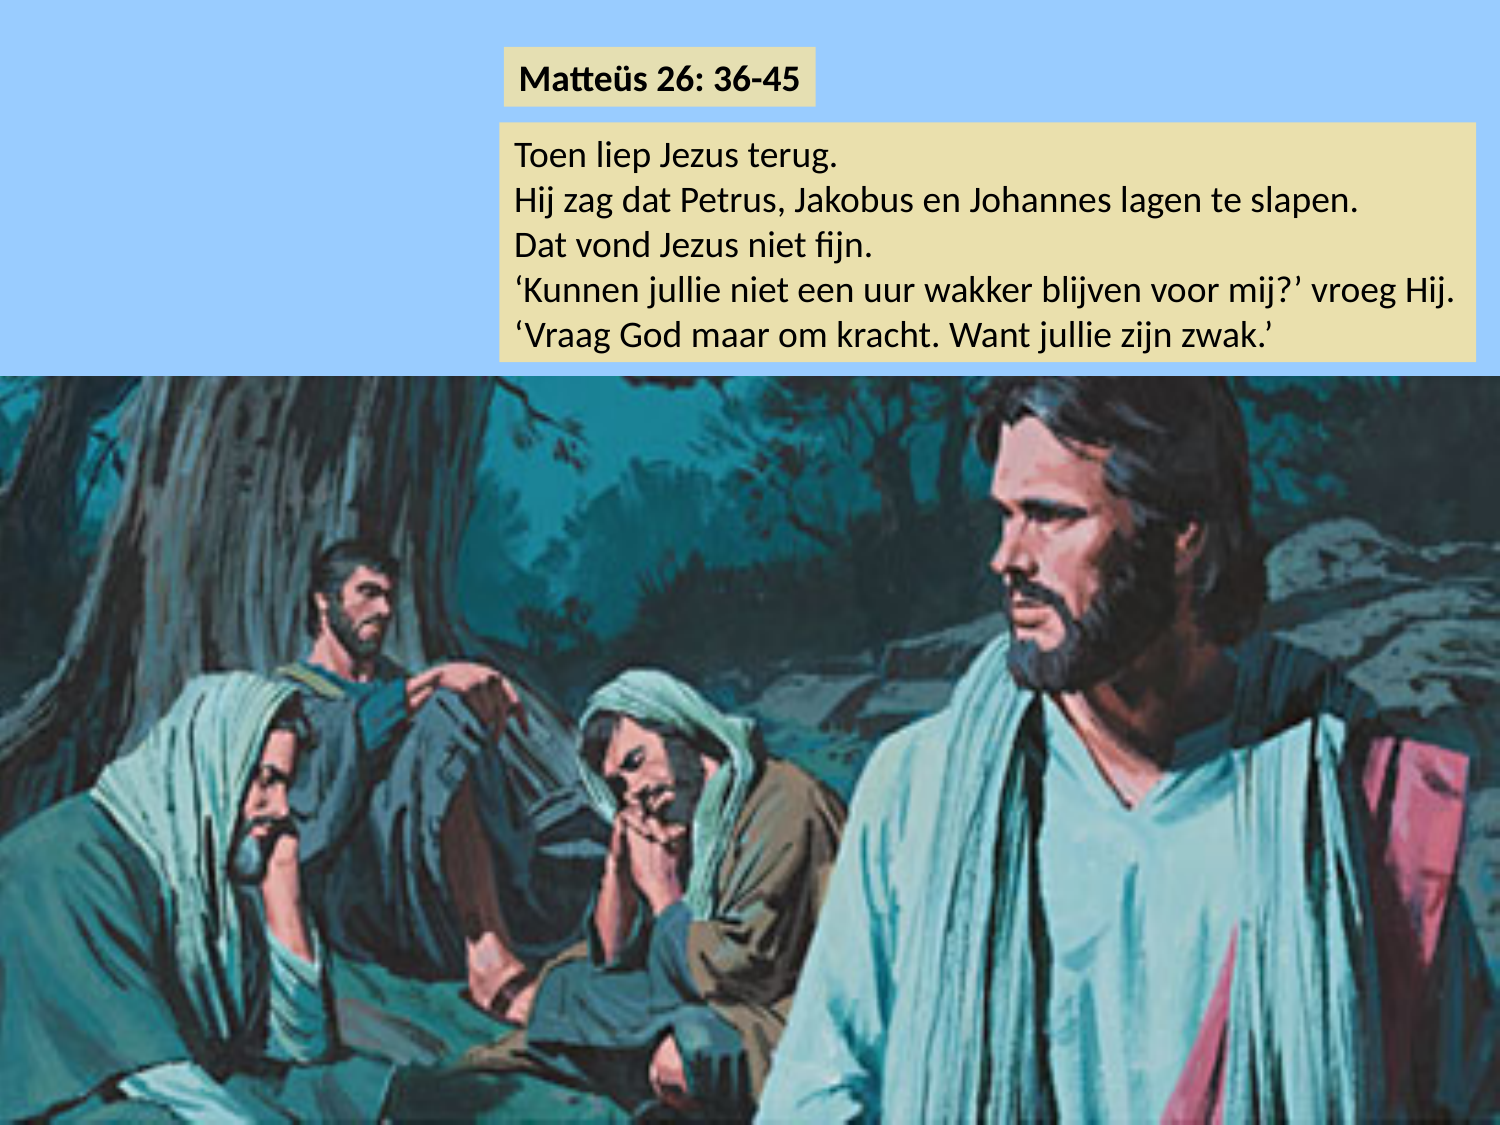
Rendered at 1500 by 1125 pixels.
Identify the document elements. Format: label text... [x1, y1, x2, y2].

text_box Toen liep Jezus terug. Hij zag dat Petrus, Jakobus en Johannes lagen te slapen. Dat vond Jezus niet fijn. ‘Kunnen jullie niet een uur wakker blijven voor mij?’ vroeg Hij. ‘Vraag God maar om kracht. Want jullie zijn zwak.’ [499, 122, 1477, 363]
picture [0, 376, 1500, 1125]
text_box Matteüs 26: 36-45 [503, 46, 816, 107]
